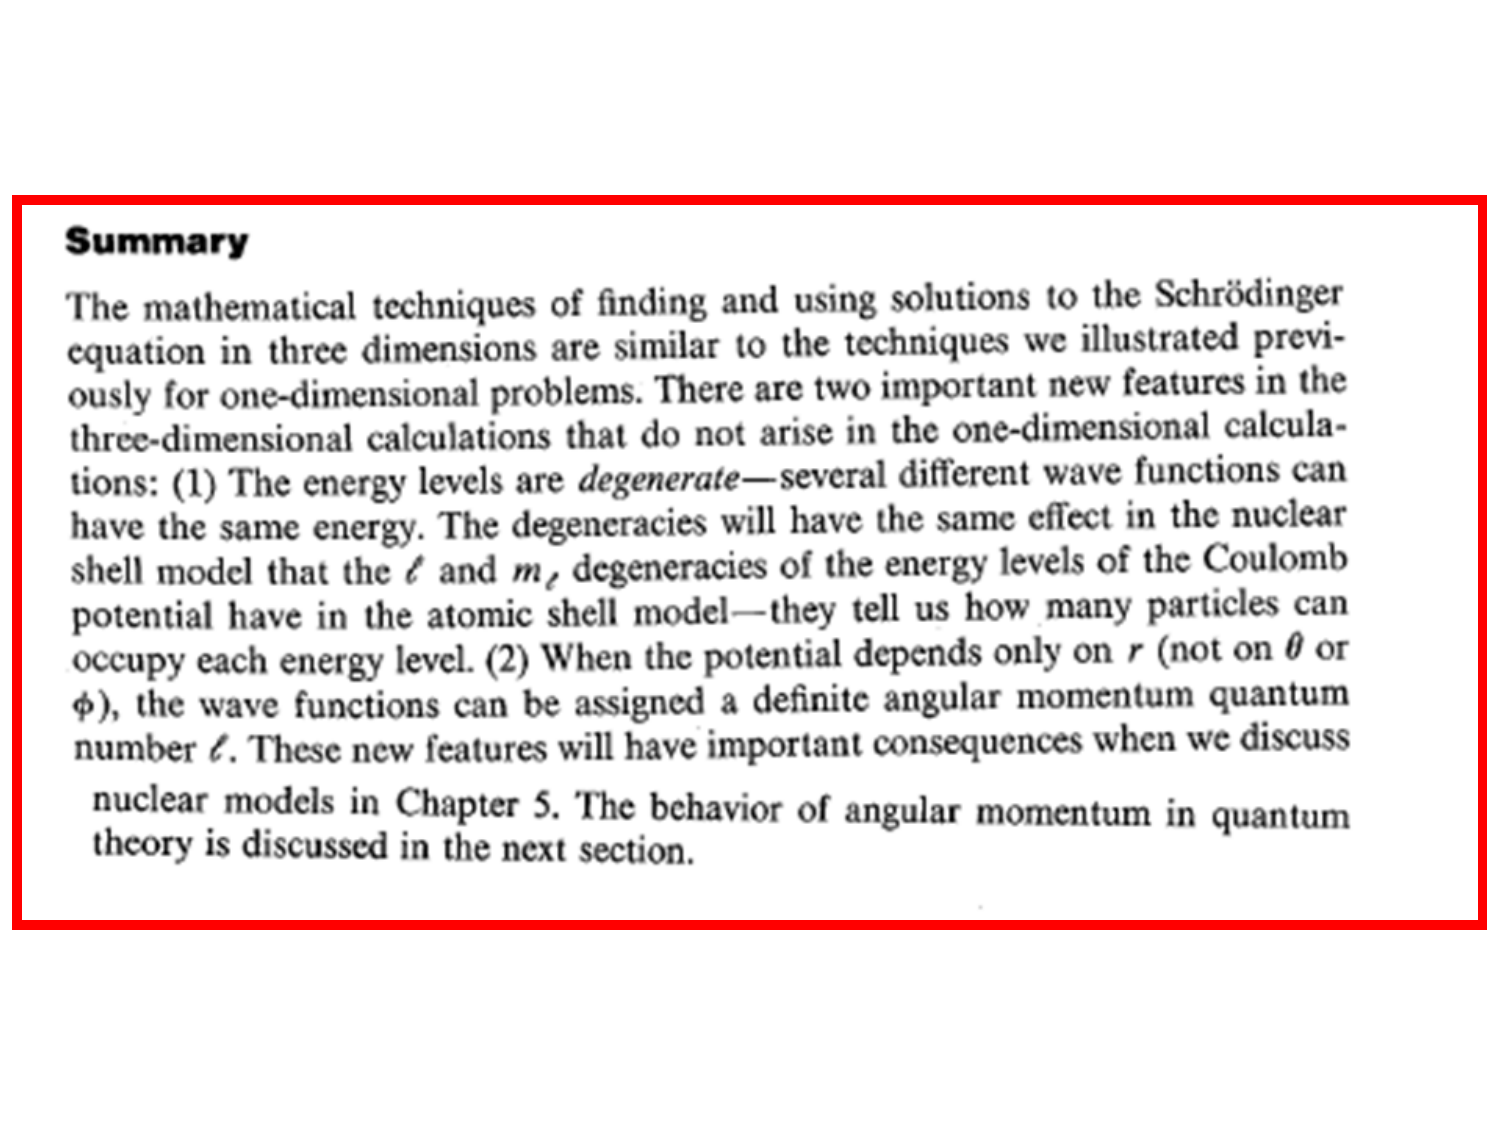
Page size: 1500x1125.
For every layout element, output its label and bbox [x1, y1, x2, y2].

picture [21, 204, 1479, 921]
